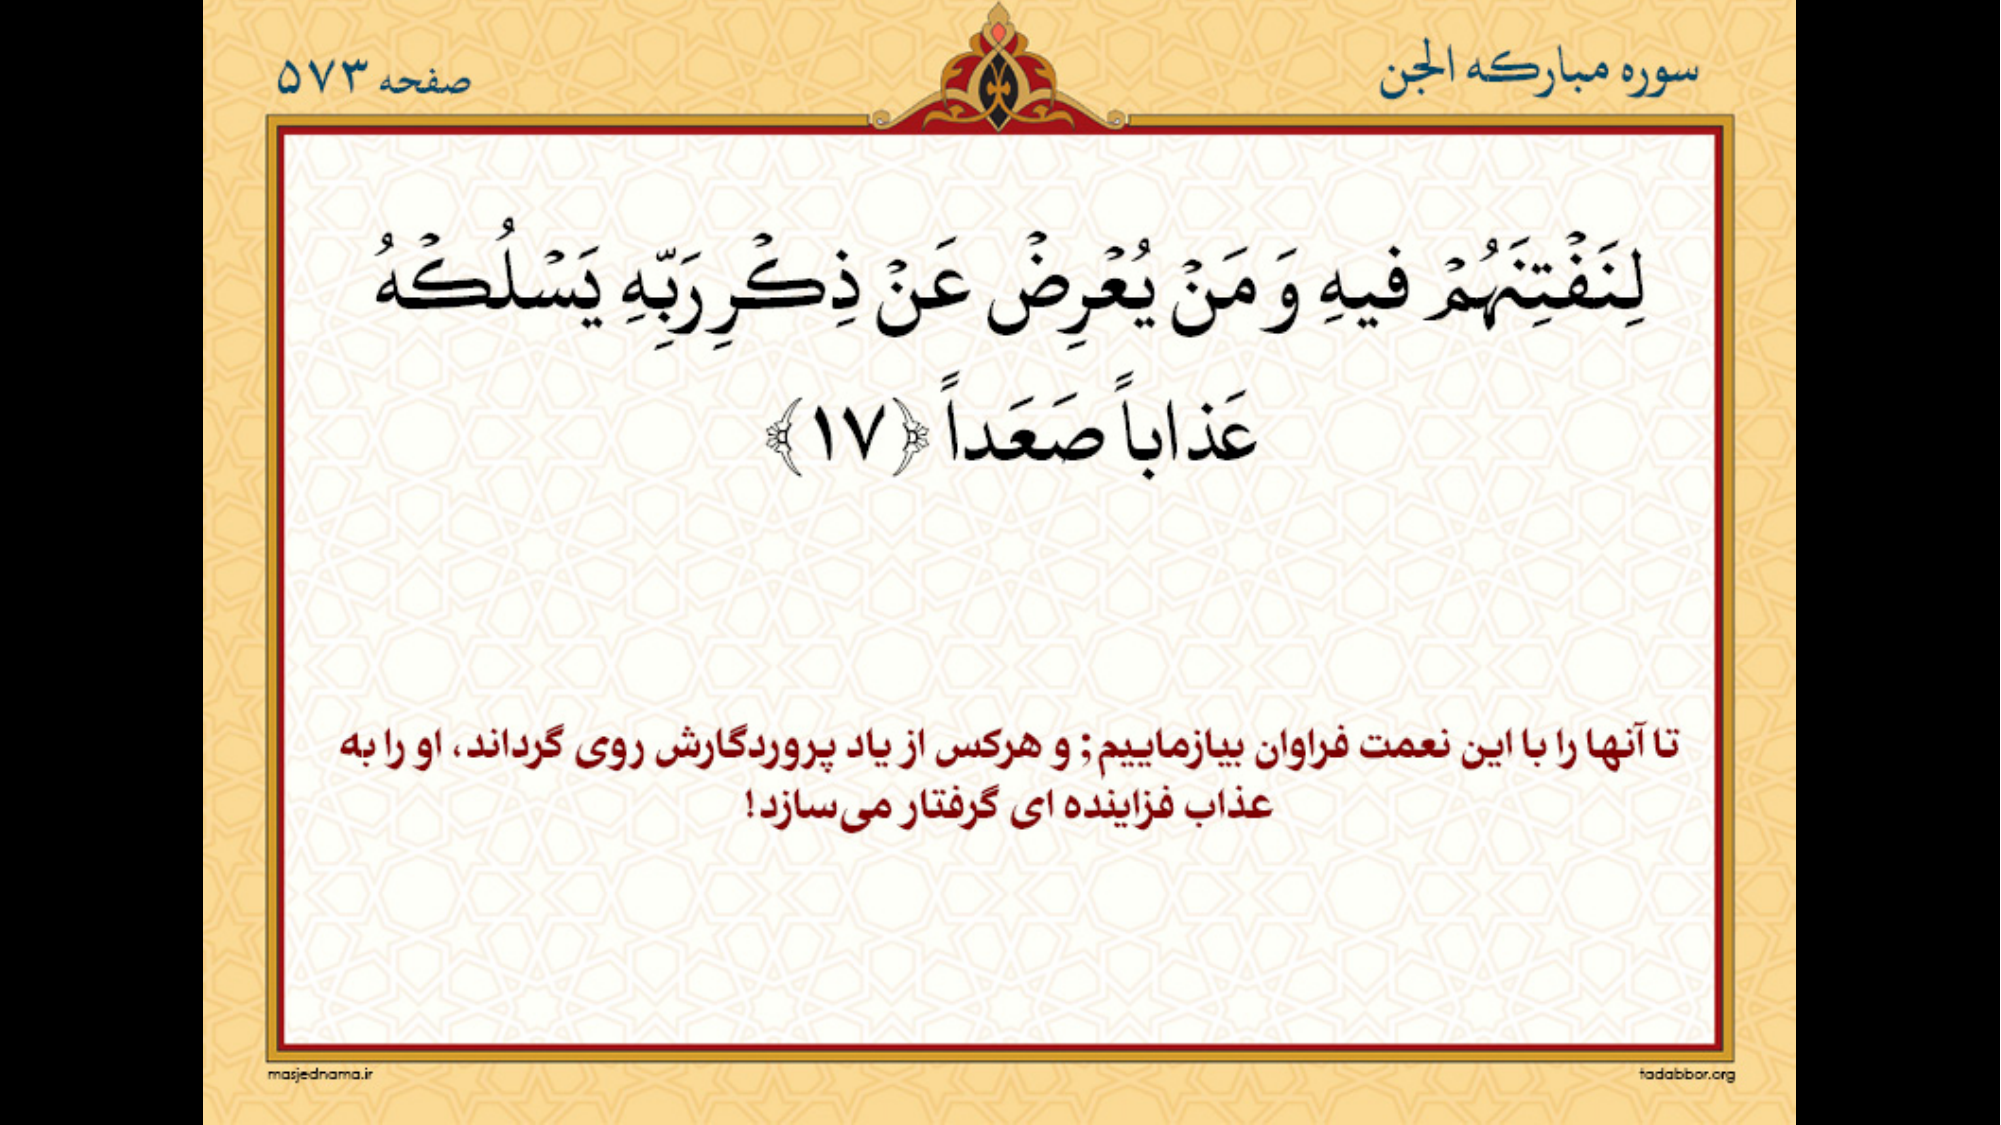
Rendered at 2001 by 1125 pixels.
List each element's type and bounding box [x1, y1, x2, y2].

picture [203, 0, 1796, 1125]
